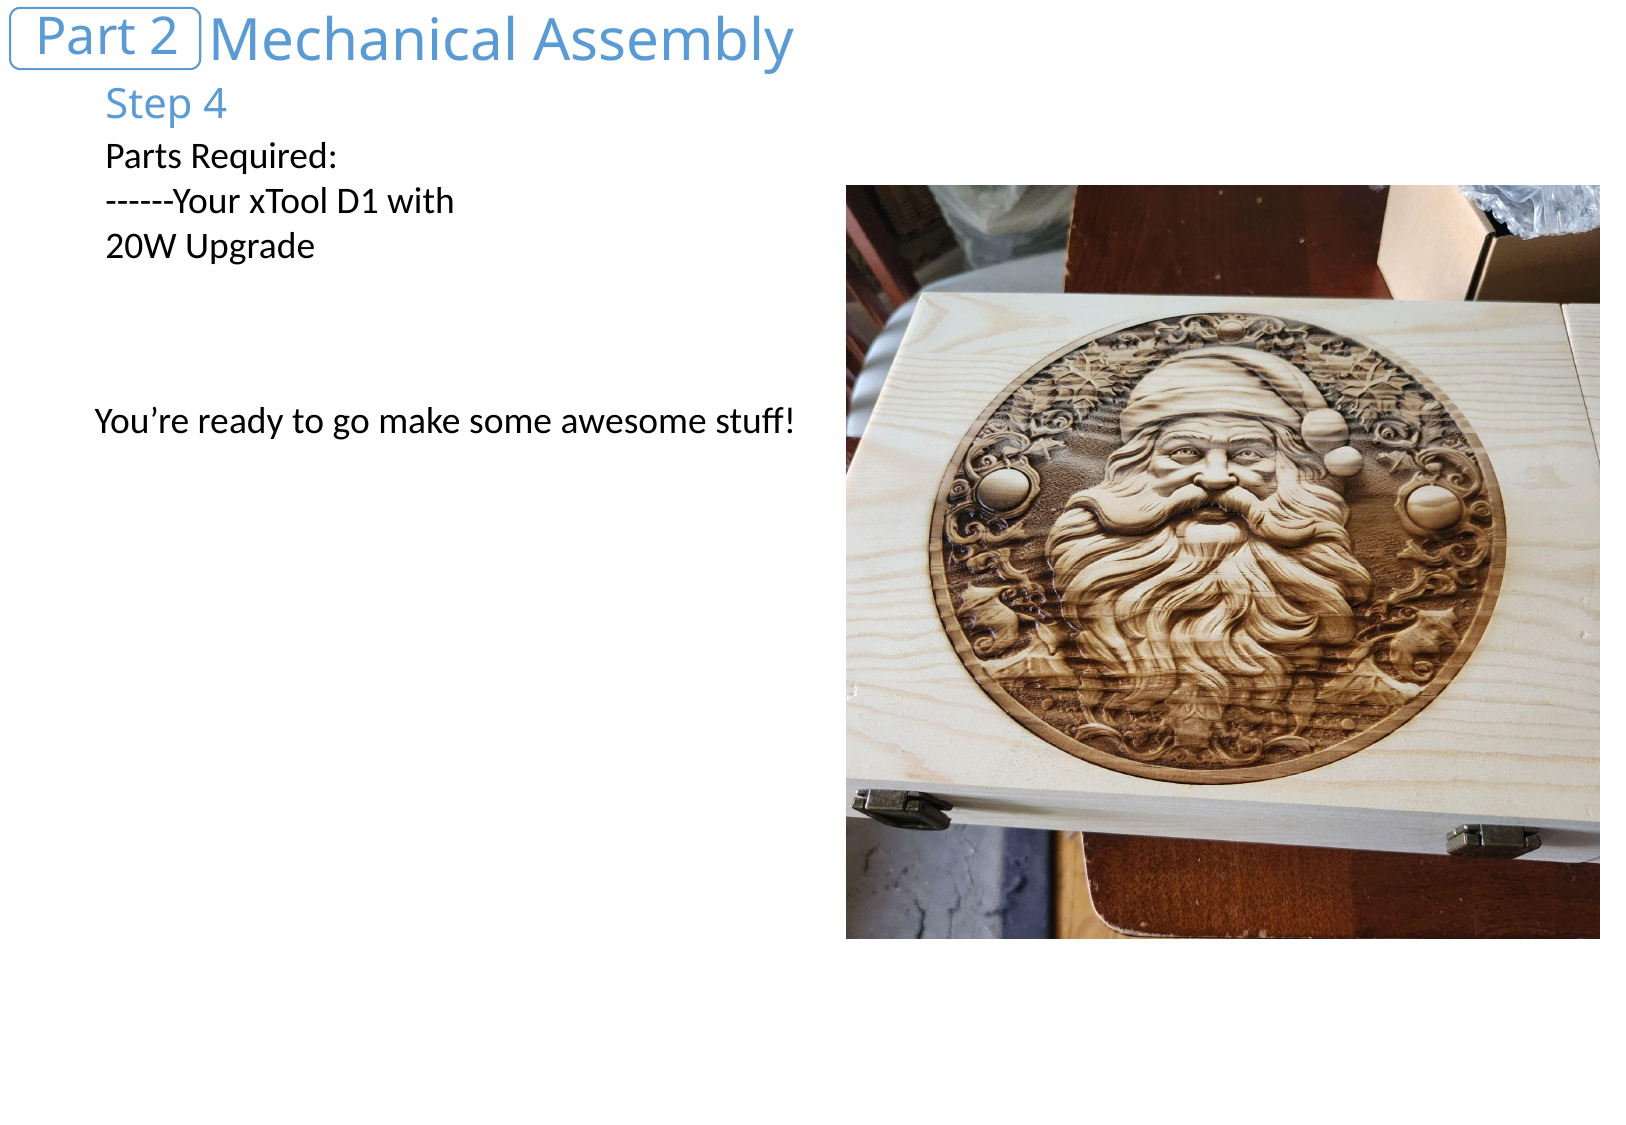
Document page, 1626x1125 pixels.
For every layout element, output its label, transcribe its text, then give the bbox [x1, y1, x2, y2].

text_box Part 2 [13, 67, 90, 73]
text_box Part 2 [13, 0, 193, 10]
text_box [10, 7, 193, 70]
text_box Parts Required: ------Your xTool D1 with 20W Upgrade [90, 123, 546, 319]
text_box You’re ready to go make some awesome stuff! [79, 388, 822, 493]
text_box Mechanical Assembly [193, 0, 902, 80]
text_box Step 4 [90, 69, 247, 135]
picture [846, 185, 1601, 940]
